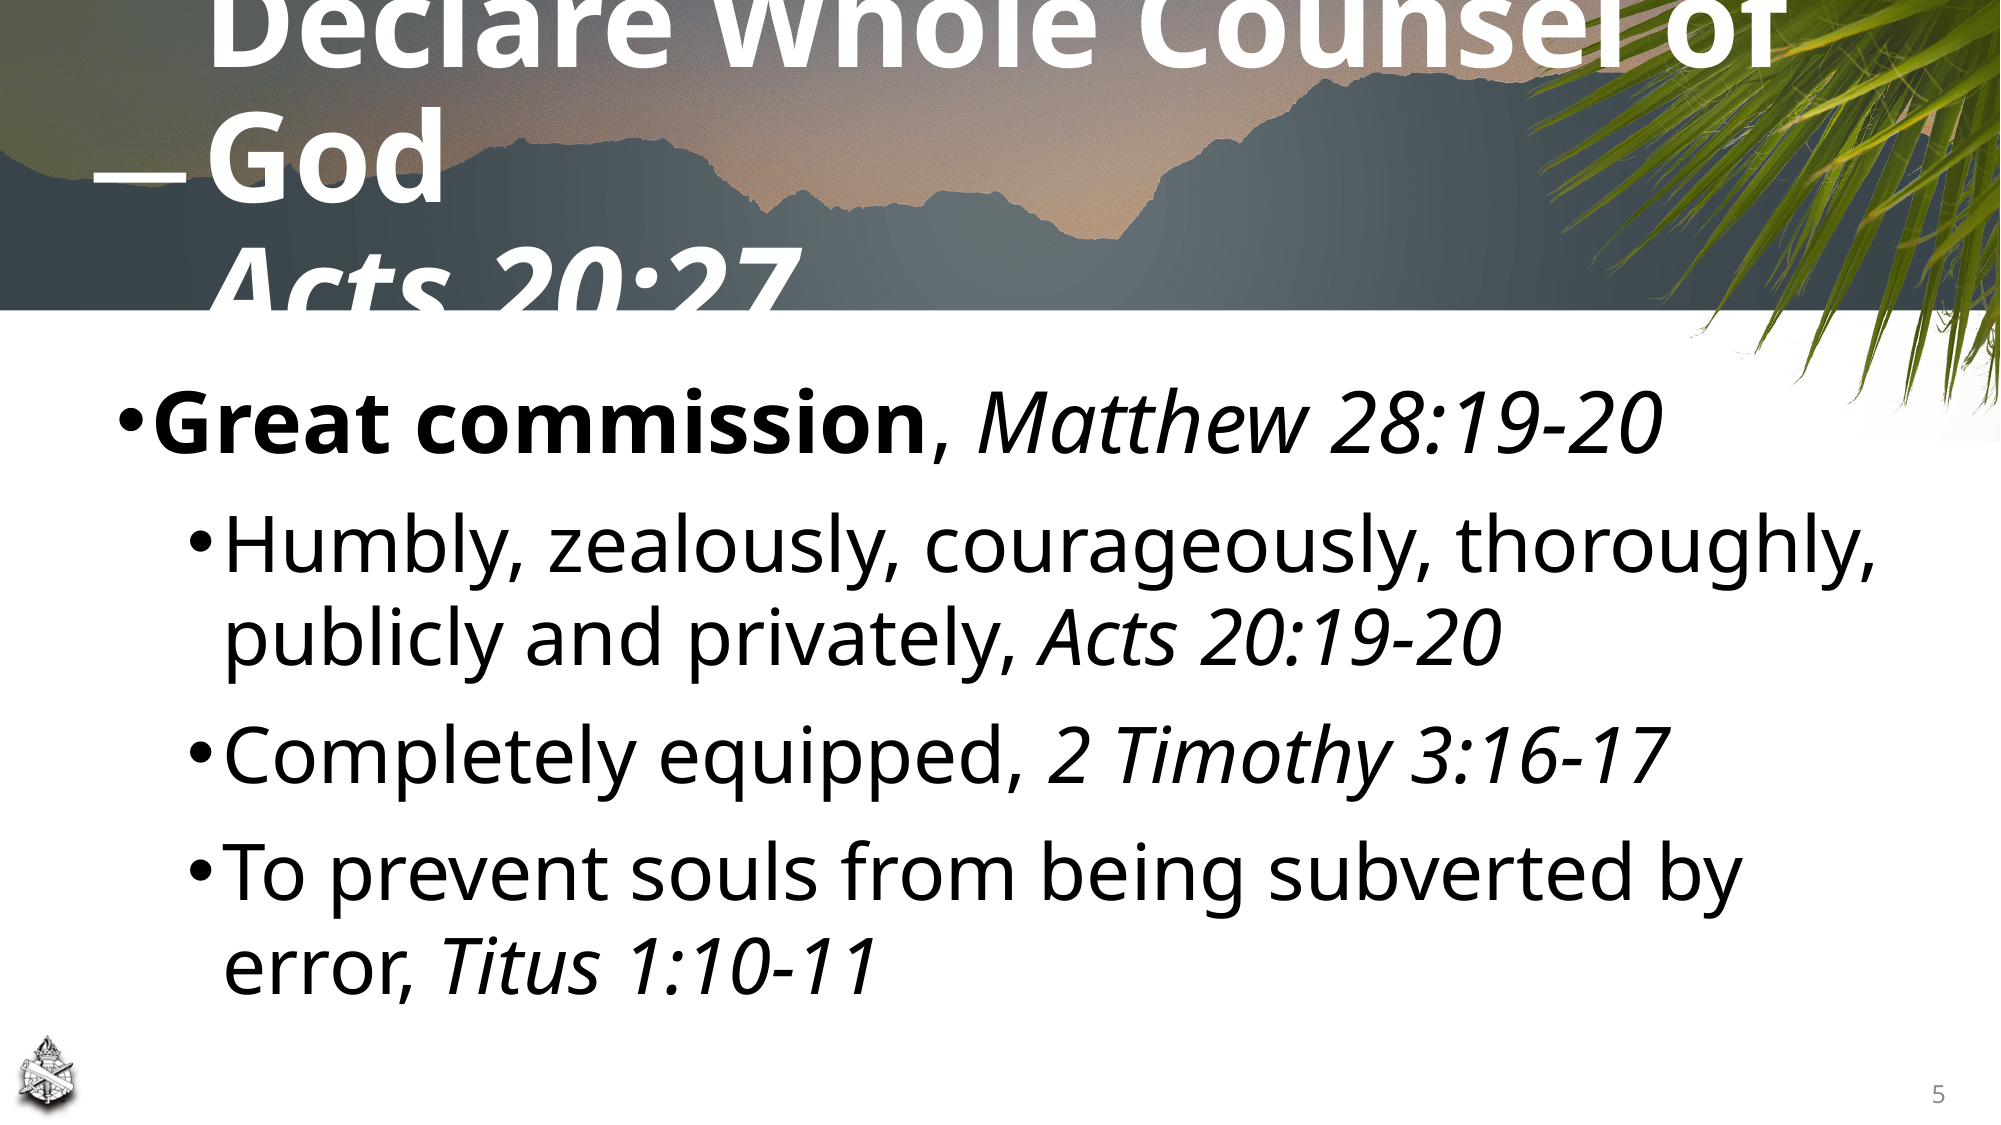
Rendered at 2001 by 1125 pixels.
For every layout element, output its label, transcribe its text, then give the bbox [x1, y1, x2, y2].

slide_number 5 [1510, 1065, 1961, 1125]
picture [0, 0, 2000, 460]
list Great commission, Matthew 28:19-20 Humbly, zealously, courageously, thoroughly, publicly and privately, Acts 20:19-20 Completely equipped, 2 Timothy 3:16-17 To prevent souls from being subverted by error, Titus 1:10-11 [101, 359, 1904, 1088]
picture [18, 1035, 75, 1107]
title Declare Whole Counsel of God Acts 20:27 [189, 15, 1839, 308]
